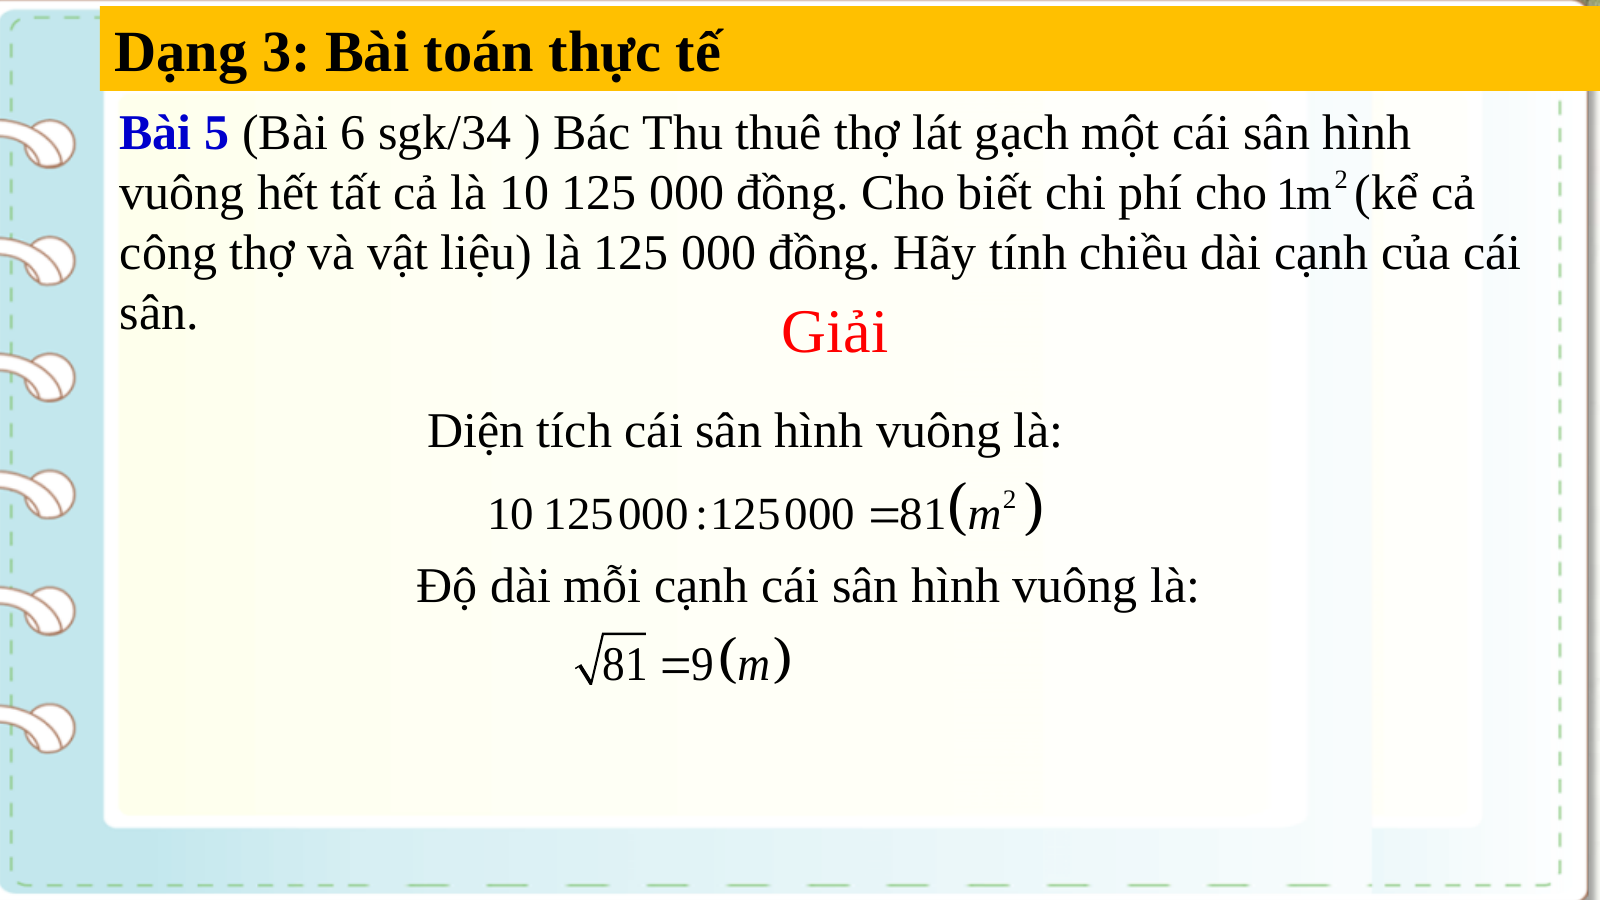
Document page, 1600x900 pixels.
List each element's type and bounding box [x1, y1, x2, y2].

text_box [484, 475, 1048, 561]
text_box [566, 623, 795, 710]
text_box [1274, 159, 1356, 218]
picture [0, 0, 1600, 900]
